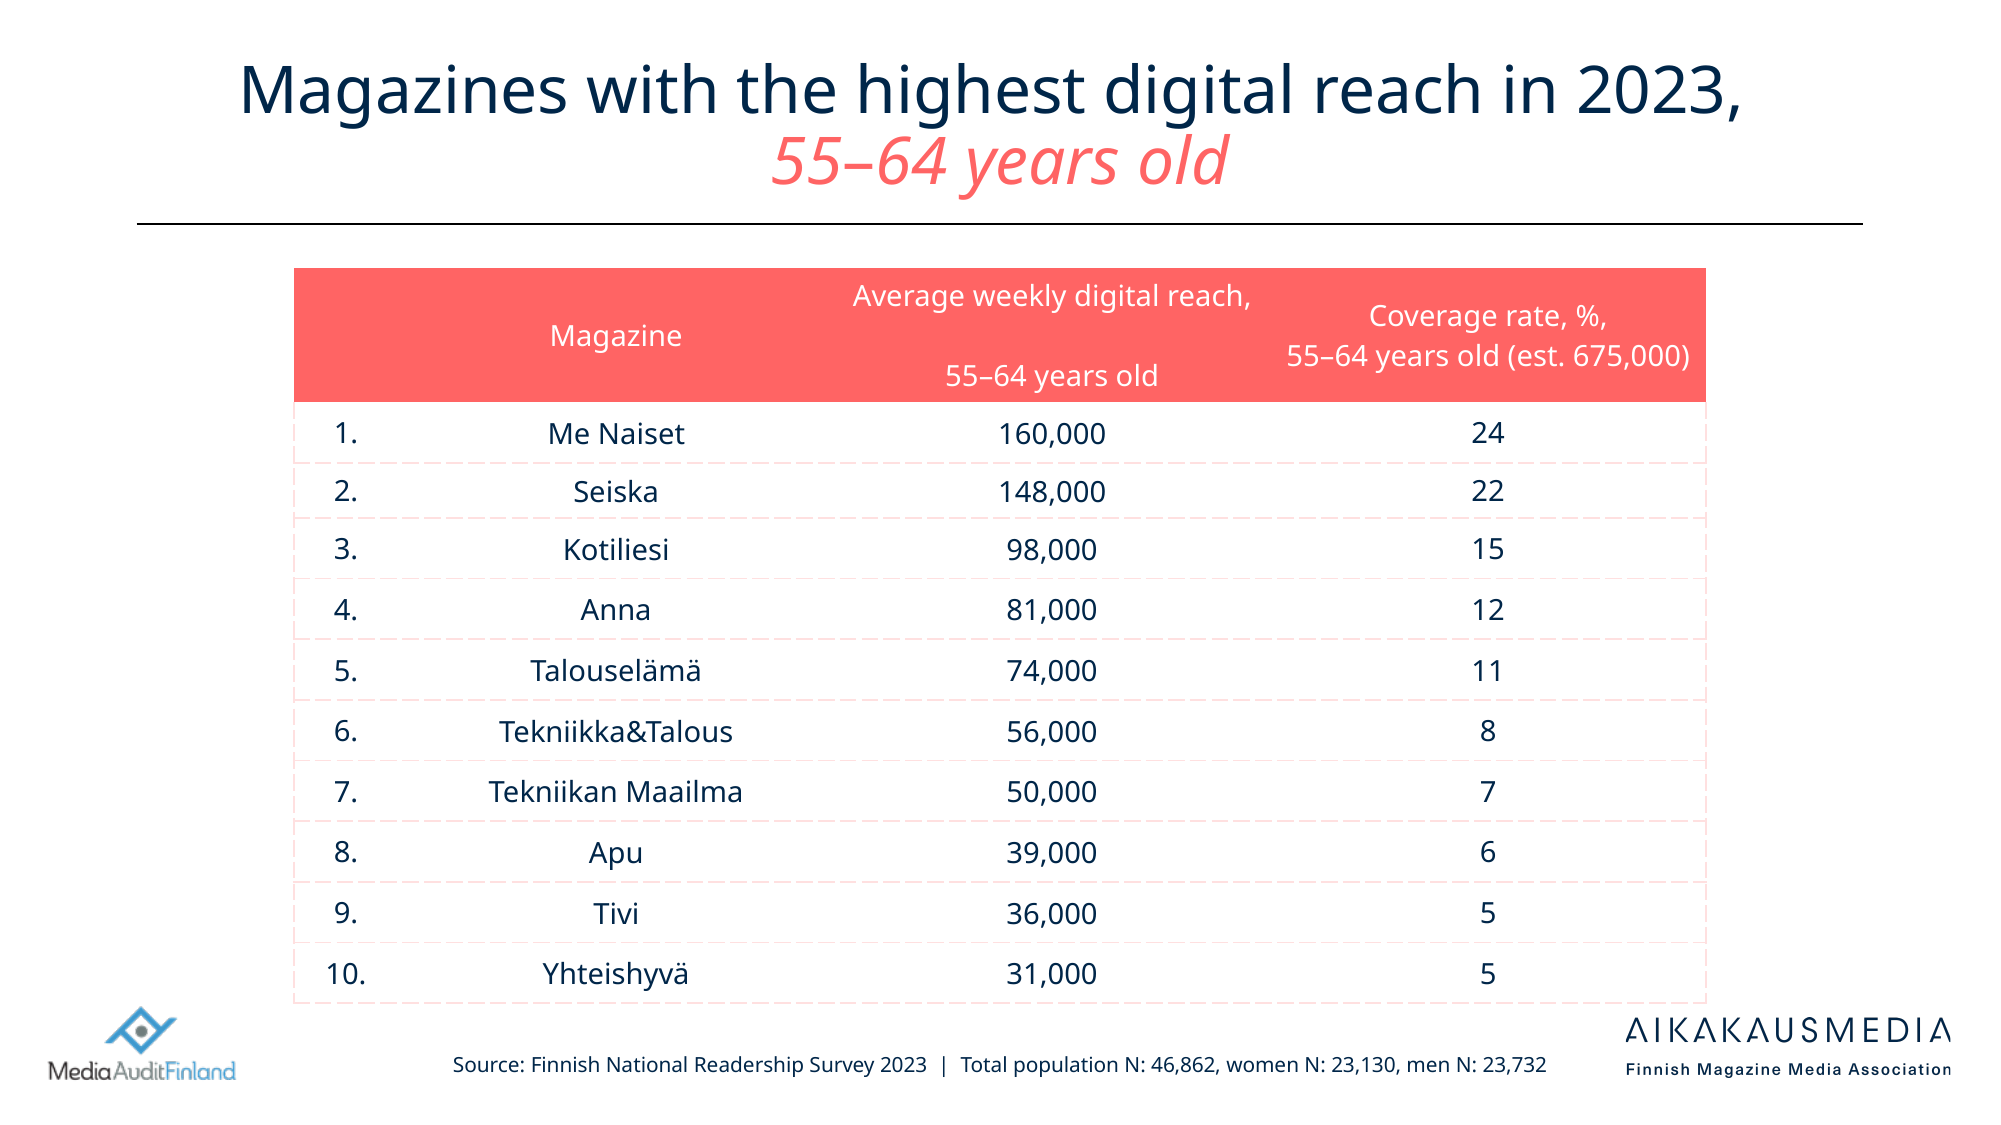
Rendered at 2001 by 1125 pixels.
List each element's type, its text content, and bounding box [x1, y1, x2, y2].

table_cell 8. [294, 821, 398, 882]
table_cell Kotiliesi [398, 518, 834, 578]
table_cell Apu [398, 821, 834, 882]
table_cell 7 [1270, 761, 1706, 821]
table_cell 81,000 [834, 578, 1270, 639]
table_header Magazine [398, 268, 834, 402]
table_header Coverage rate, %, 55–64 years old (est. 675,000) [1270, 268, 1706, 402]
table_cell 9. [294, 882, 398, 943]
table_cell 2. [294, 463, 398, 518]
table_cell 24 [1270, 402, 1706, 463]
table_cell Anna [398, 578, 834, 639]
table_cell 1. [294, 402, 398, 463]
table_cell Tivi [398, 882, 834, 943]
table_header [294, 268, 398, 402]
table_cell 5. [294, 639, 398, 700]
table_cell Tekniikka&Talous [398, 700, 834, 761]
table_cell Seiska [398, 463, 834, 518]
table_cell 98,000 [834, 518, 1270, 578]
table_cell Tekniikan Maailma [398, 761, 834, 821]
table_cell 11 [1270, 639, 1706, 700]
table_cell 22 [1270, 463, 1706, 518]
title Magazines with the highest digital reach in 2023, 55–64 years old [137, 47, 1863, 208]
table_cell 5 [1270, 943, 1706, 1003]
table_cell 15 [1270, 518, 1706, 578]
table_cell 56,000 [834, 700, 1270, 761]
table_cell 160,000 [834, 402, 1270, 463]
table_cell 3. [294, 518, 398, 578]
table_header Average weekly digital reach, 55–64 years old [834, 268, 1270, 402]
table_cell 4. [294, 578, 398, 639]
table_cell 39,000 [834, 821, 1270, 882]
table_cell 148,000 [834, 463, 1270, 518]
table_cell 10. [294, 943, 398, 1003]
picture [32, 995, 250, 1097]
table_cell 12 [1270, 578, 1706, 639]
table_cell Talouselämä [398, 639, 834, 700]
table_cell 50,000 [834, 761, 1270, 821]
table_cell 36,000 [834, 882, 1270, 943]
text_box Source: Finnish National Readership Survey 2023 | Total population N: 46,862, women N: 23,130, men N: 23,732 [438, 1044, 1562, 1085]
table_cell Me Naiset [398, 402, 834, 463]
table_cell 74,000 [834, 639, 1270, 700]
table_cell 6. [294, 700, 398, 761]
table_cell 7. [294, 761, 398, 821]
table_cell 8 [1270, 700, 1706, 761]
table_cell 31,000 [834, 943, 1270, 1003]
table_cell 6 [1270, 821, 1706, 882]
table_cell Yhteishyvä [398, 943, 834, 1003]
table_cell 5 [1270, 882, 1706, 943]
